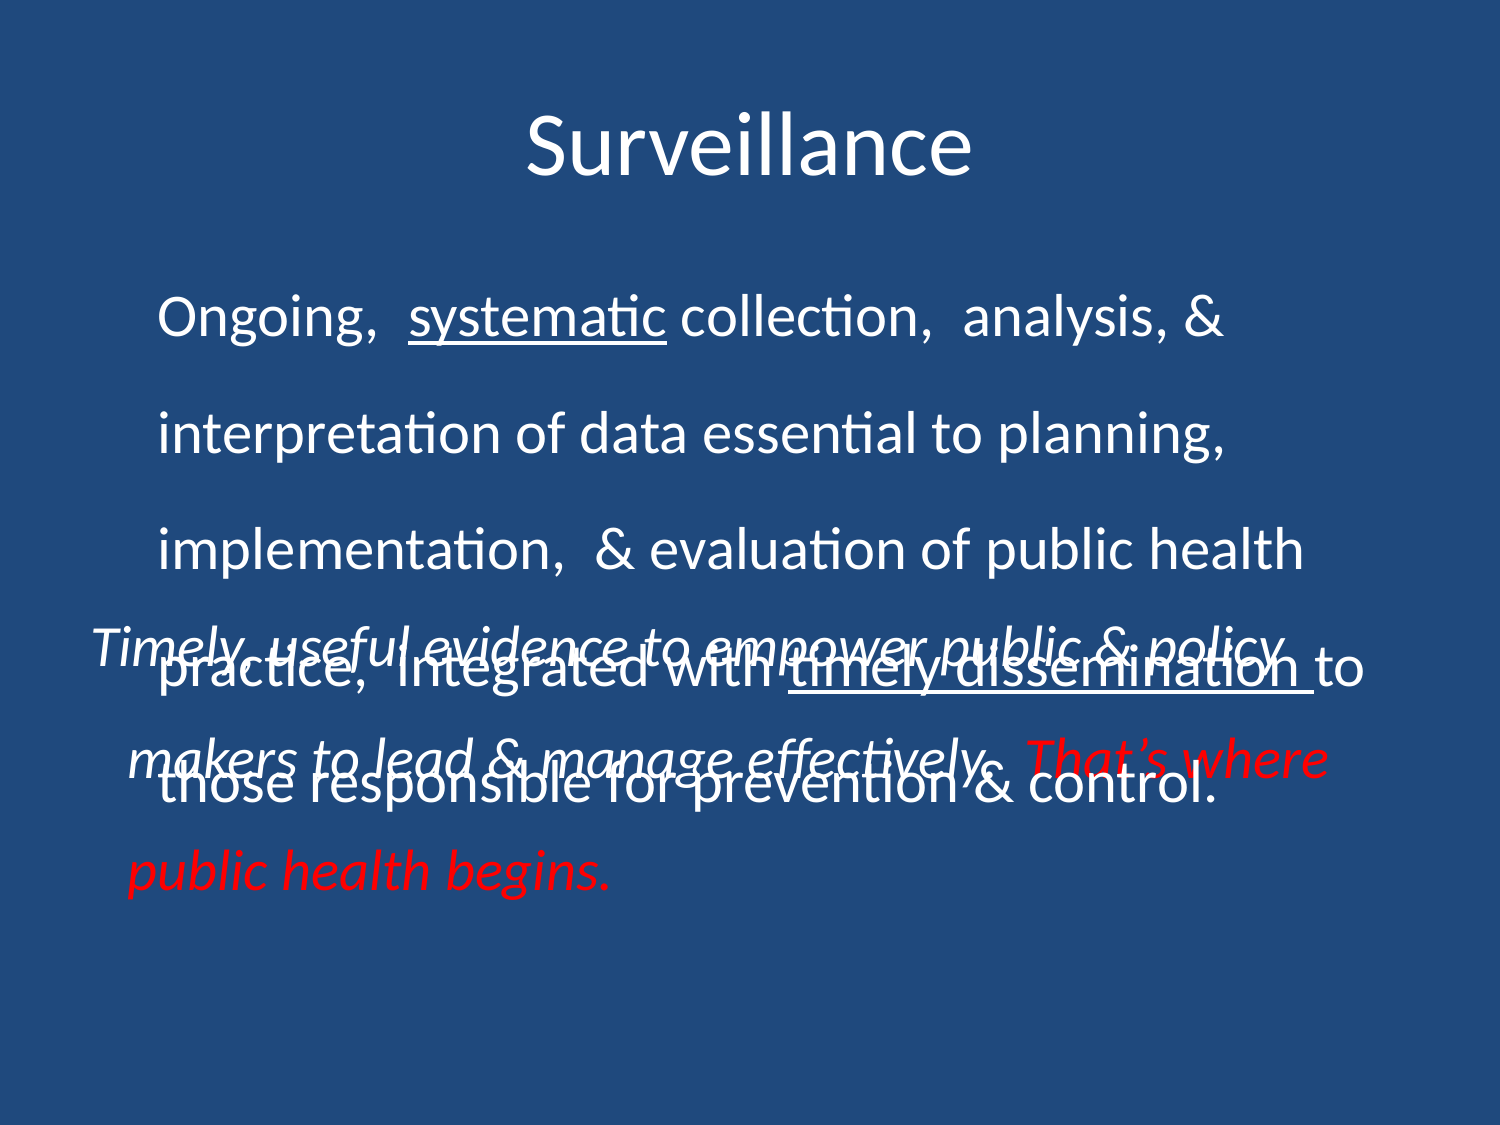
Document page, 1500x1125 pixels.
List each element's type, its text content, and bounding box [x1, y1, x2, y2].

text_box Ongoing, systematic collection, analysis, & interpretation of data essential to planning, implementation, & evaluation of public health practice, integrated with timely dissemination to those responsible for prevention & control. [99, 224, 1413, 838]
list Timely, useful evidence to empower public & policy makers to lead & manage effectively. That’s where public health begins. [75, 262, 1425, 1005]
title Surveillance [75, 45, 1425, 233]
